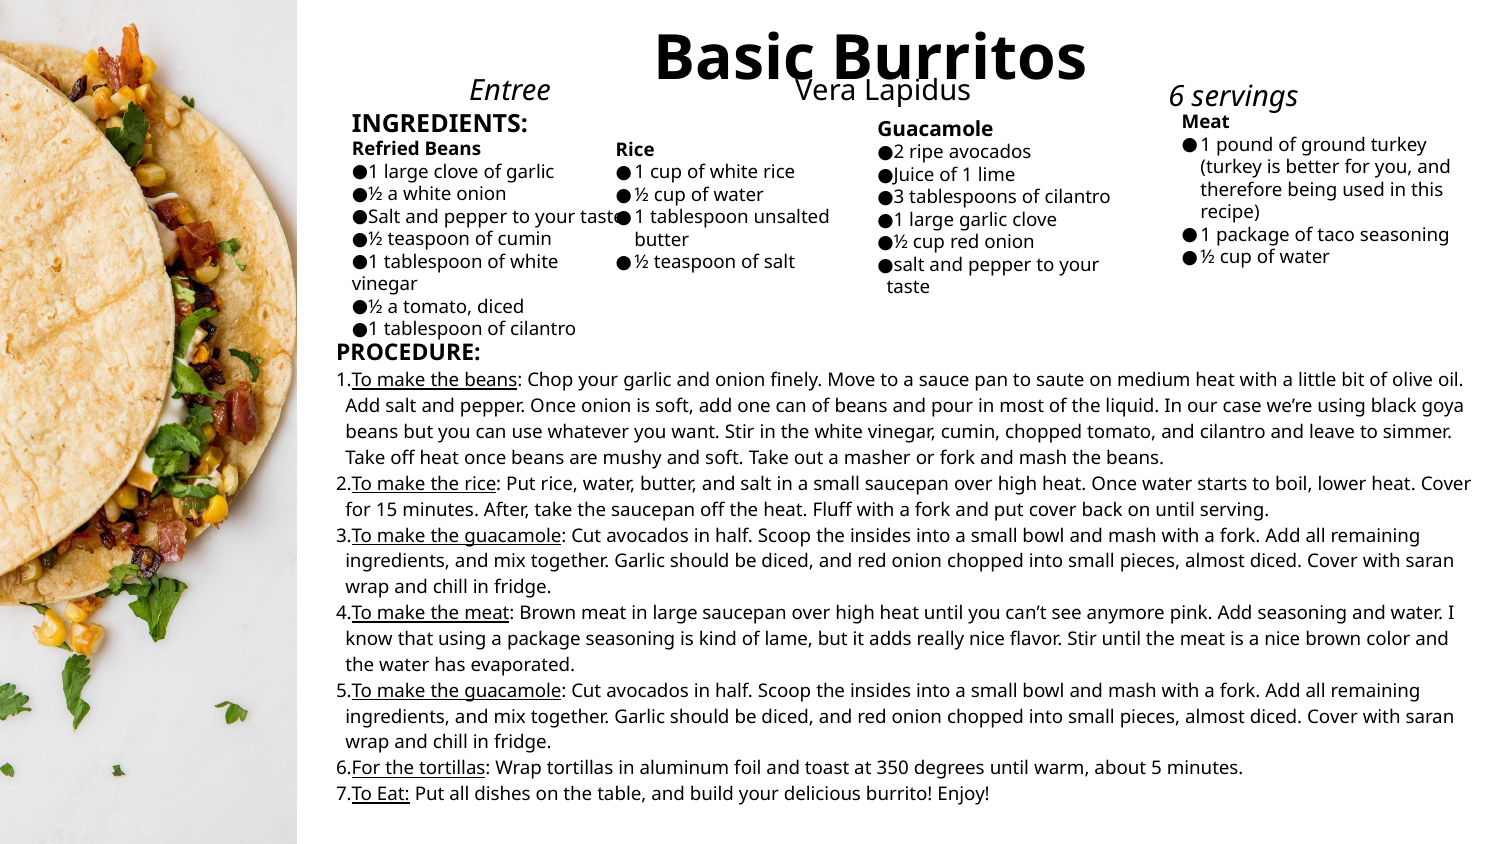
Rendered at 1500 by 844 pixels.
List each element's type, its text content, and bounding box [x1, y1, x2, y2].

text_box Vera Lapidus [699, 61, 1068, 100]
text_box Basic Burritos [574, 13, 1167, 85]
text_box Rice 1 cup of white rice ½ cup of water 1 tablespoon unsalted butter ½ teaspoon of salt [600, 100, 862, 331]
text_box PROCEDURE: To make the beans: Chop your garlic and onion finely. Move to a sauce pan to saute on medium heat with a little bit of olive oil. Add salt and pepper. Once onion is soft, add one can of beans and pour in most of the liquid. In our case we’re using black goya beans but you can use whatever you want. Stir in the white vinegar, cumin, chopped tomato, and cilantro and leave to simmer. Take off heat once beans are mushy and soft. Take out a masher or fork and mash the beans. To make the rice: Put rice, water, butter, and salt in a small saucepan over high heat. Once water starts to boil, lower heat. Cover for 15 minutes. After, take the saucepan off the heat. Fluff with a fork and put cover back on until serving. To make the guacamole: Cut avocados in half. Scoop the insides into a small bowl and mash with a fork. Add all remaining ingredients, and mix together. Garlic should be diced, and red onion chopped into small pieces, almost diced. Cover with saran wrap and chill in fridge. To make the meat: Brown meat in large saucepan over high heat until you can’t see anymore pink. Add seasoning and water. I know that using a package seasoning is kind of lame, but it adds really nice flavor. Stir until the meat is a nice brown color and the water has evaporated. To make the guacamole: Cut avocados in half. Scoop the insides into a small bowl and mash with a fork. Add all remaining ingredients, and mix together. Garlic should be diced, and red onion chopped into small pieces, almost diced. Cover with saran wrap and chill in fridge. For the tortillas: Wrap tortillas in aluminum foil and toast at 350 degrees until warm, about 5 minutes. To Eat: Put all dishes on the table, and build your delicious burrito! Enjoy! [348, 322, 1490, 829]
text_box 6 servings [1067, 66, 1400, 117]
picture [0, 0, 345, 844]
text_box Entree [348, 61, 677, 112]
text_box Meat 1 pound of ground turkey (turkey is better for you, and therefore being used in this recipe) 1 package of taco seasoning ½ cup of water [1166, 94, 1490, 337]
text_box INGREDIENTS: Refried Beans 1 large clove of garlic ½ a white onion Salt and pepper to your taste ½ teaspoon of cumin 1 tablespoon of white vinegar ½ a tomato, diced 1 tablespoon of cilantro [348, 112, 600, 322]
text_box Guacamole 2 ripe avocados Juice of 1 lime 3 tablespoons of cilantro 1 large garlic clove ½ cup red onion salt and pepper to your taste [862, 100, 1161, 348]
